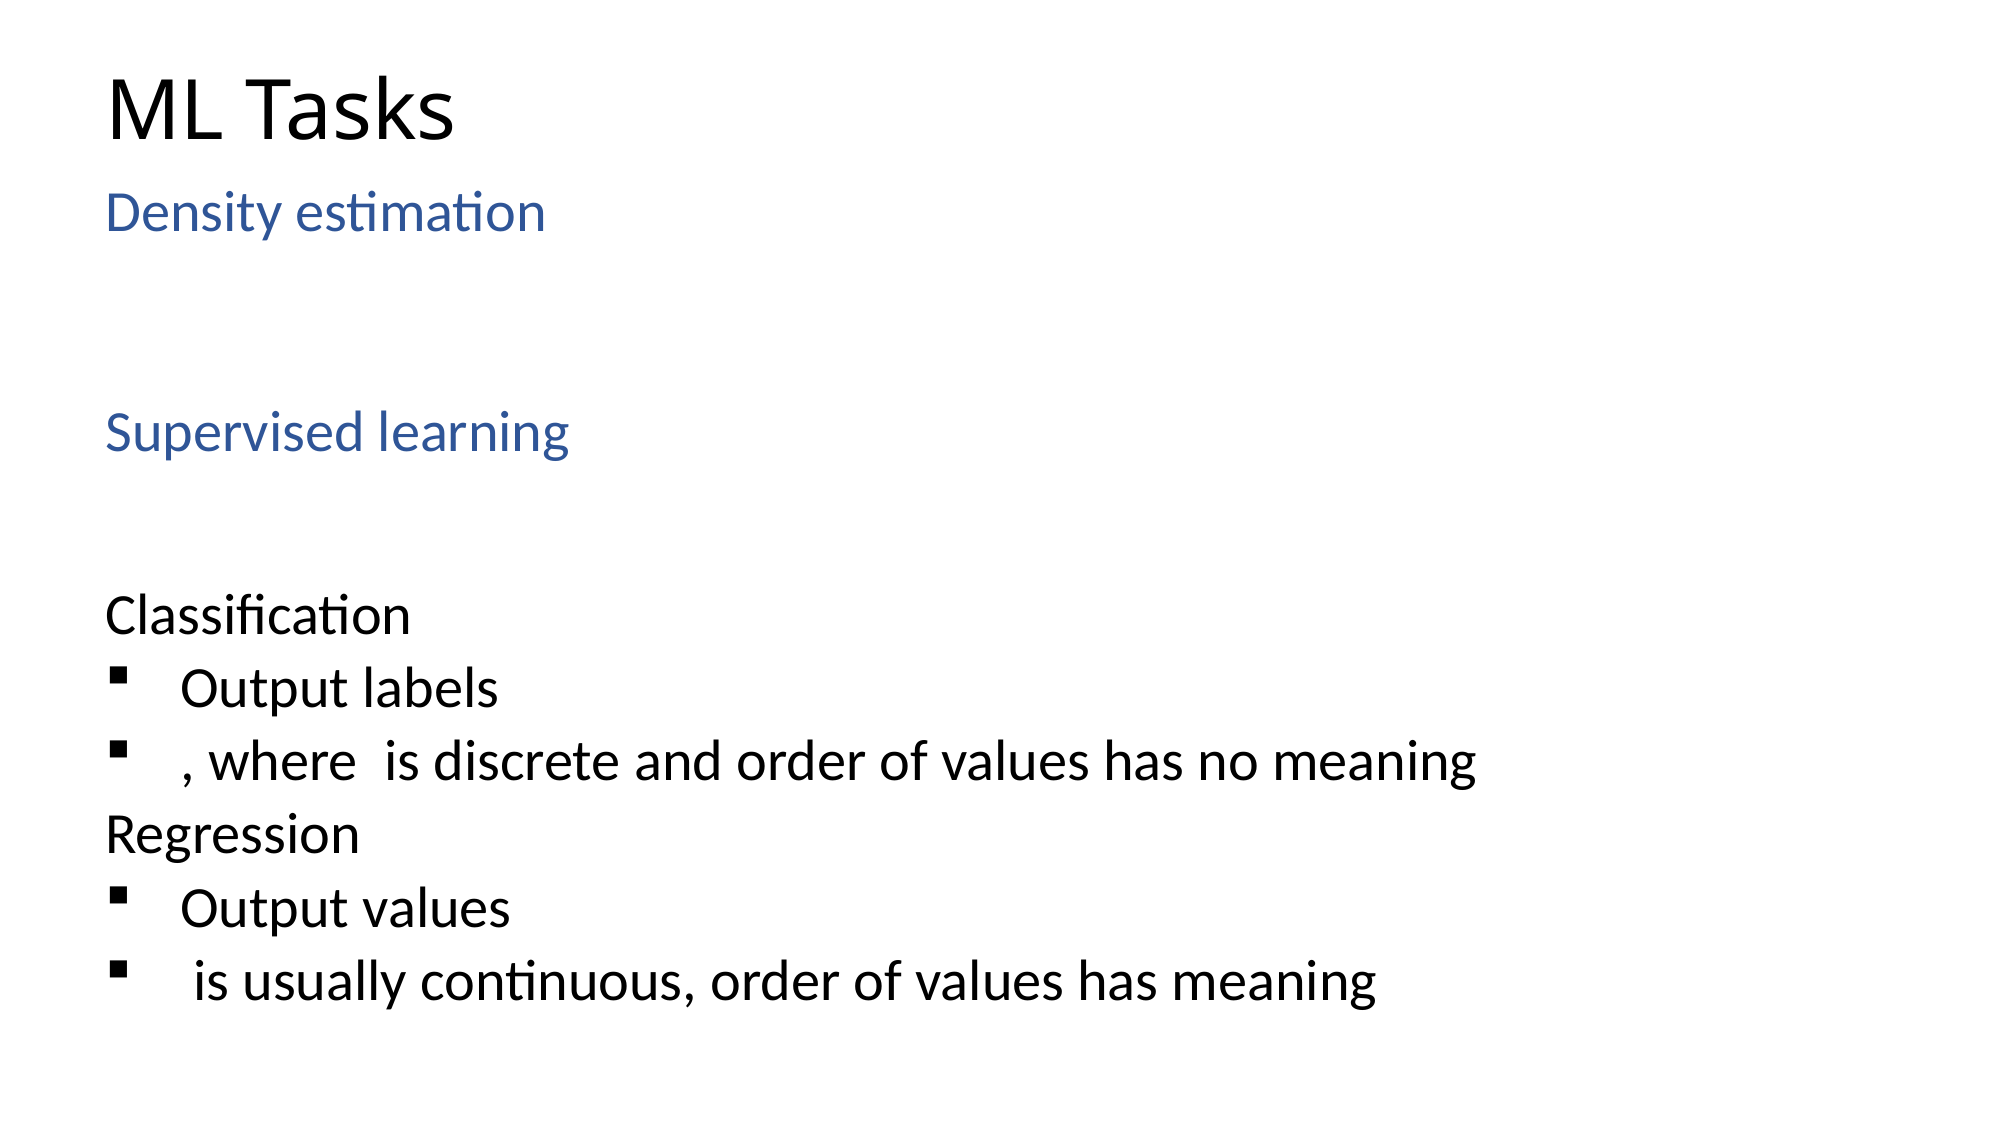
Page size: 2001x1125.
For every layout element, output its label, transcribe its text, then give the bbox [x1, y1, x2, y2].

title ML Tasks [90, 60, 1816, 164]
